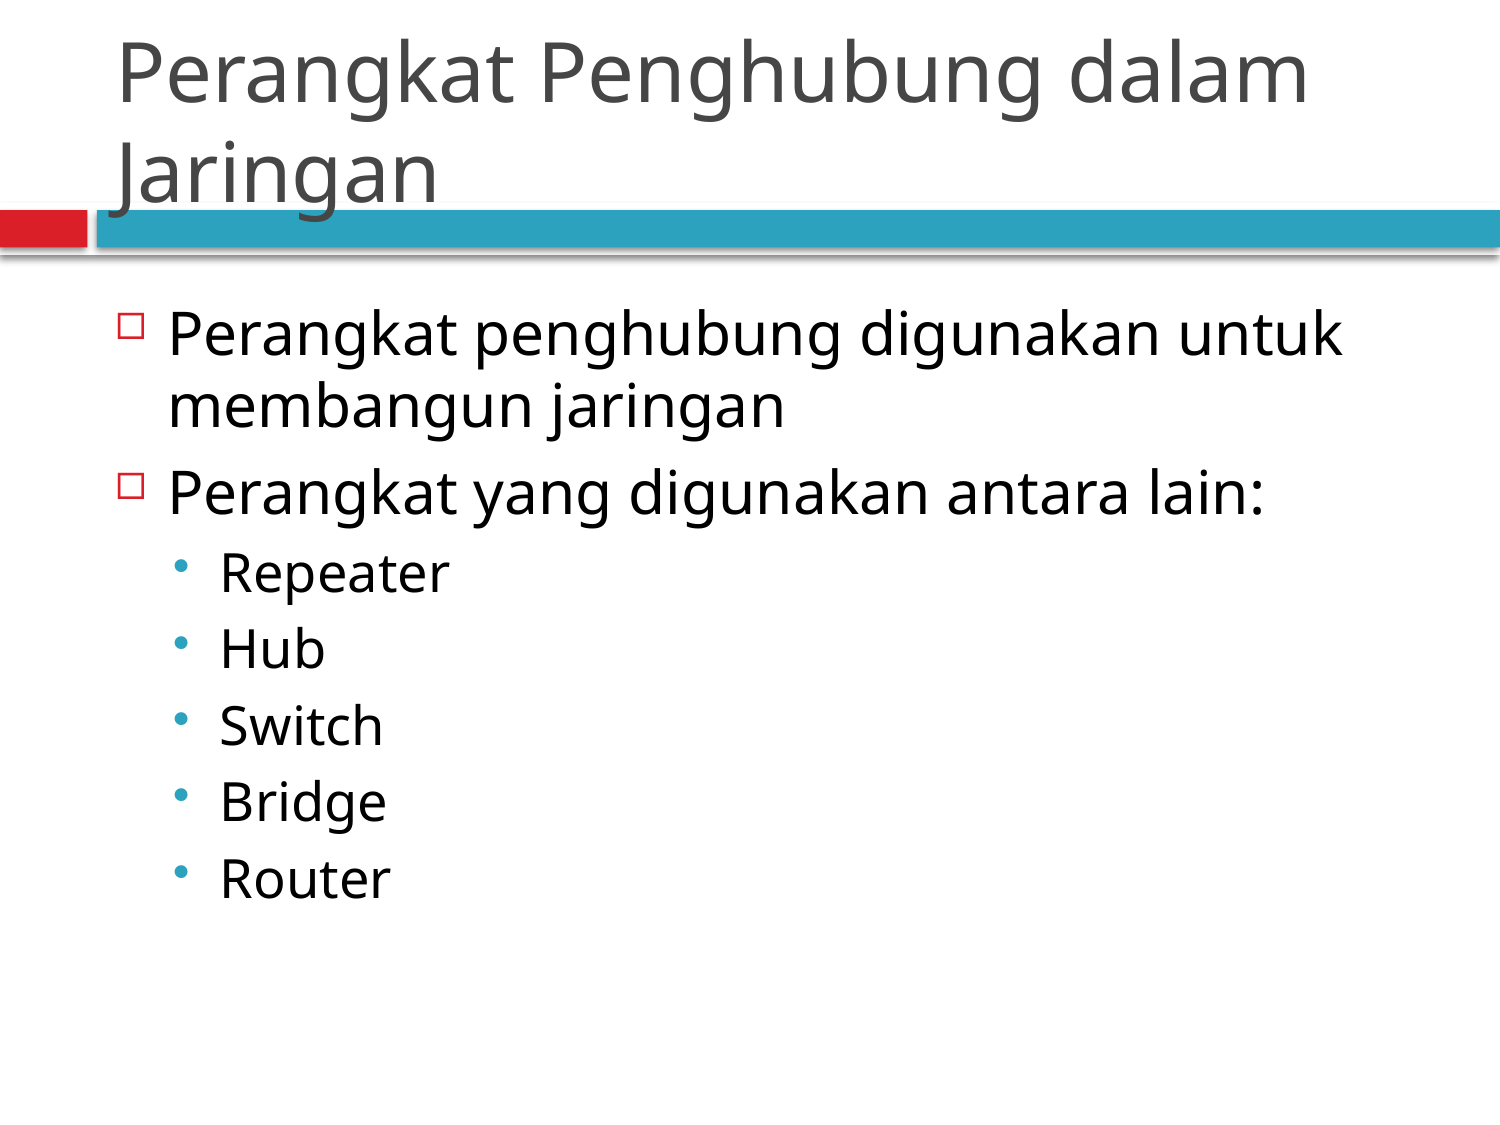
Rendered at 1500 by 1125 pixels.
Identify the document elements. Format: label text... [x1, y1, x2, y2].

title Perangkat Penghubung dalam Jaringan [100, 37, 1438, 200]
list Perangkat penghubung digunakan untuk membangun jaringan Perangkat yang digunakan antara lain: Repeater Hub Switch Bridge Router [99, 287, 1463, 1063]
